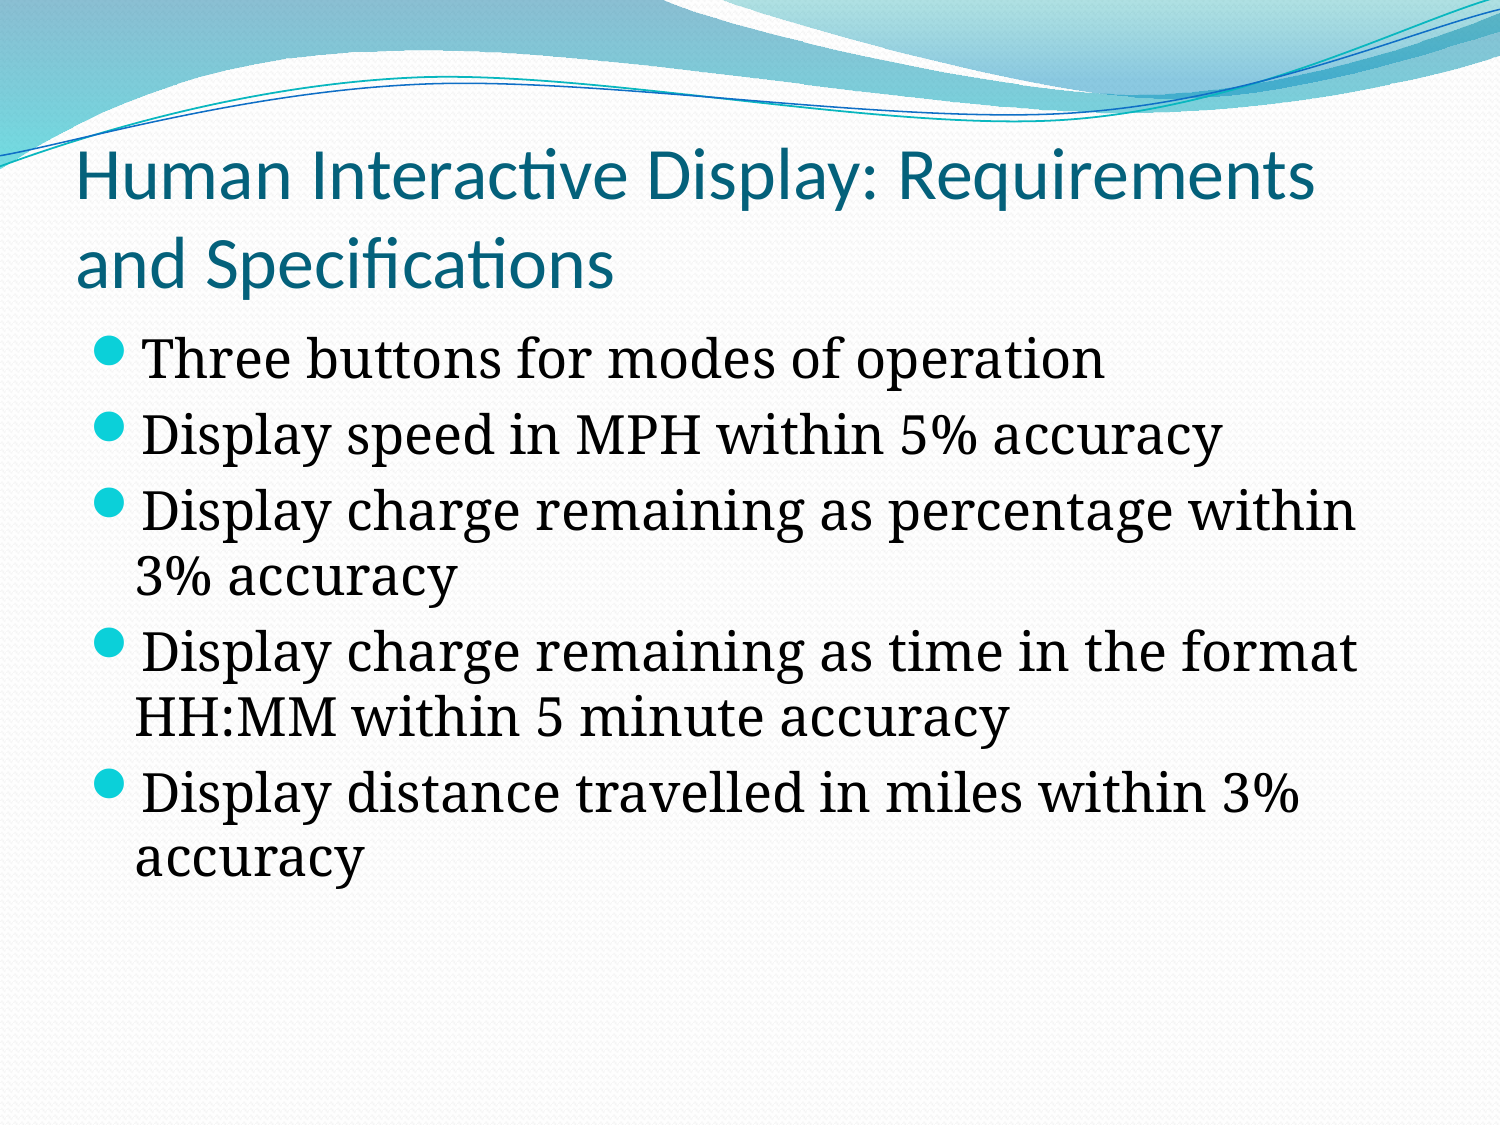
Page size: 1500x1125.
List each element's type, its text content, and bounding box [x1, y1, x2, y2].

title Human Interactive Display: Requirements and Specifications [75, 115, 1425, 303]
list Three buttons for modes of operation Display speed in MPH within 5% accuracy Display charge remaining as percentage within 3% accuracy Display charge remaining as time in the format HH:MM within 5 minute accuracy Display distance travelled in miles within 3% accuracy [75, 317, 1425, 1038]
